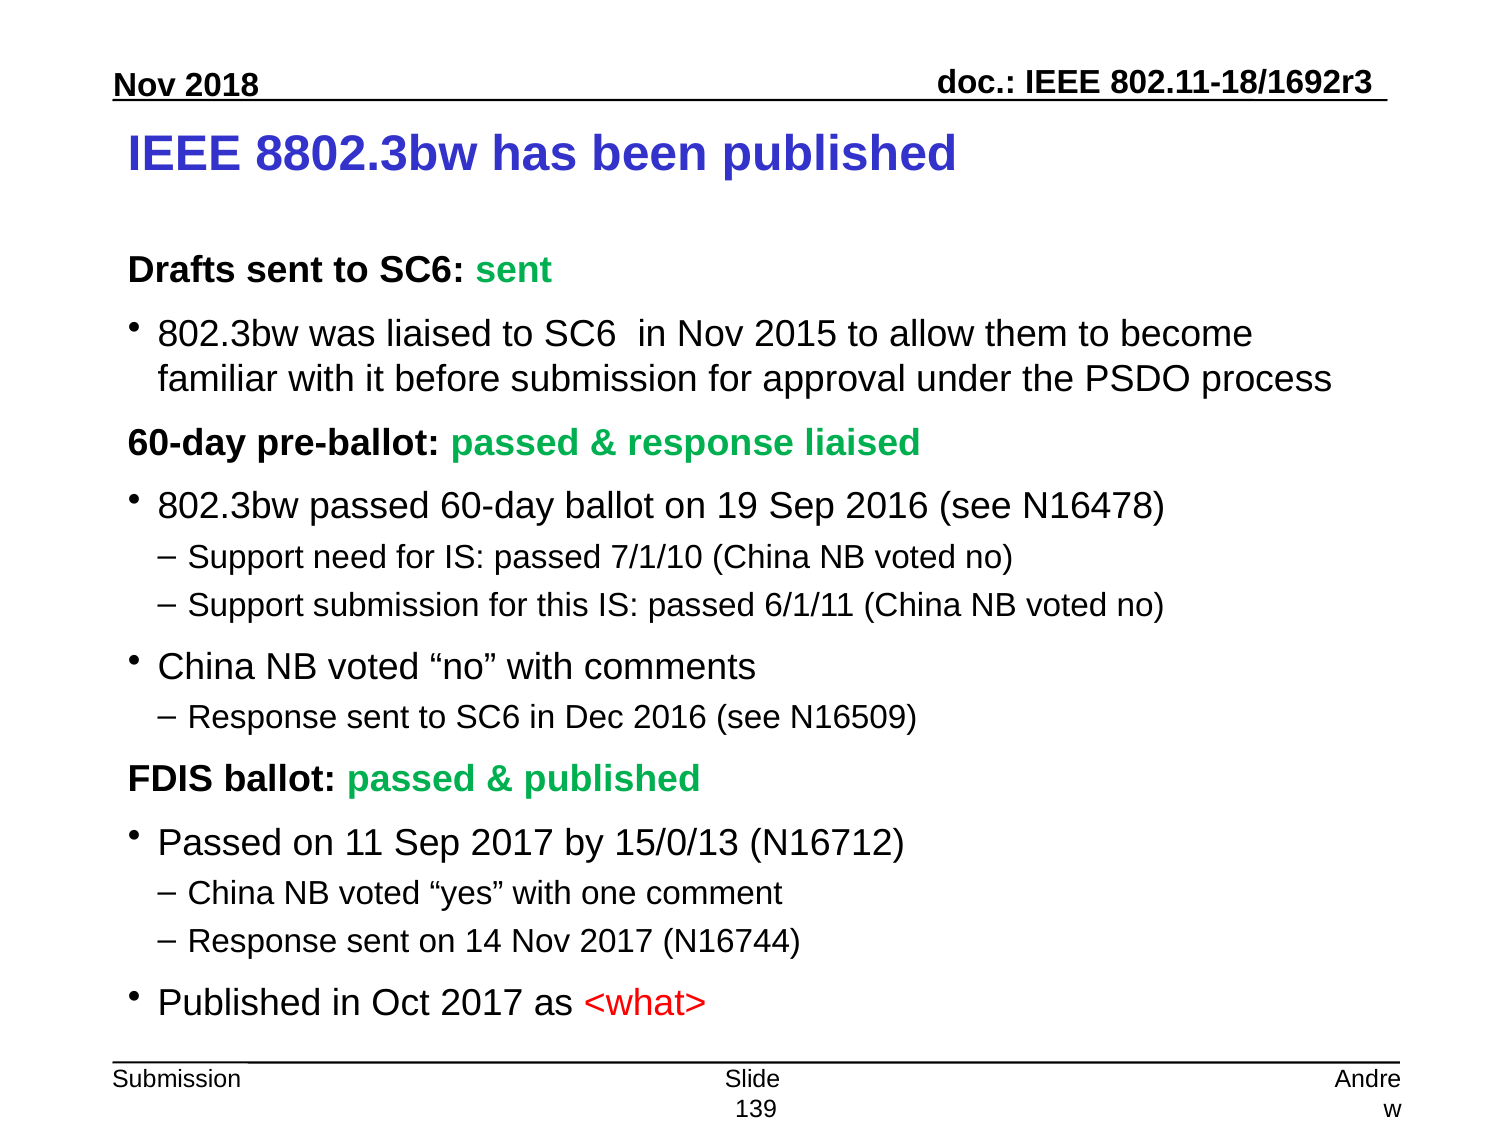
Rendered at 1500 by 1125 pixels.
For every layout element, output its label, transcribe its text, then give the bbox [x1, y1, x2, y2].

slide_number Slide 139 [709, 1061, 803, 1093]
list Drafts sent to SC6: sent 802.3bw was liaised to SC6 in Nov 2015 to allow them to become familiar with it before submission for approval under the PSDO process 60-day pre-ballot: passed & response liaised 802.3bw passed 60-day ballot on 19 Sep 2016 (see N16478) Support need for IS: passed 7/1/10 (China NB voted no) Support submission for this IS: passed 6/1/11 (China NB voted no) China NB voted “no” with comments Response sent to SC6 in Dec 2016 (see N16509) FDIS ballot: passed & published Passed on 11 Sep 2017 by 15/0/13 (N16712) China NB voted “yes” with one comment Response sent on 14 Nov 2017 (N16744) Published in Oct 2017 as <what> [112, 237, 1388, 913]
footer Andrew Myles, Cisco [1320, 1061, 1402, 1093]
title IEEE 8802.3bw has been published [112, 112, 1388, 237]
